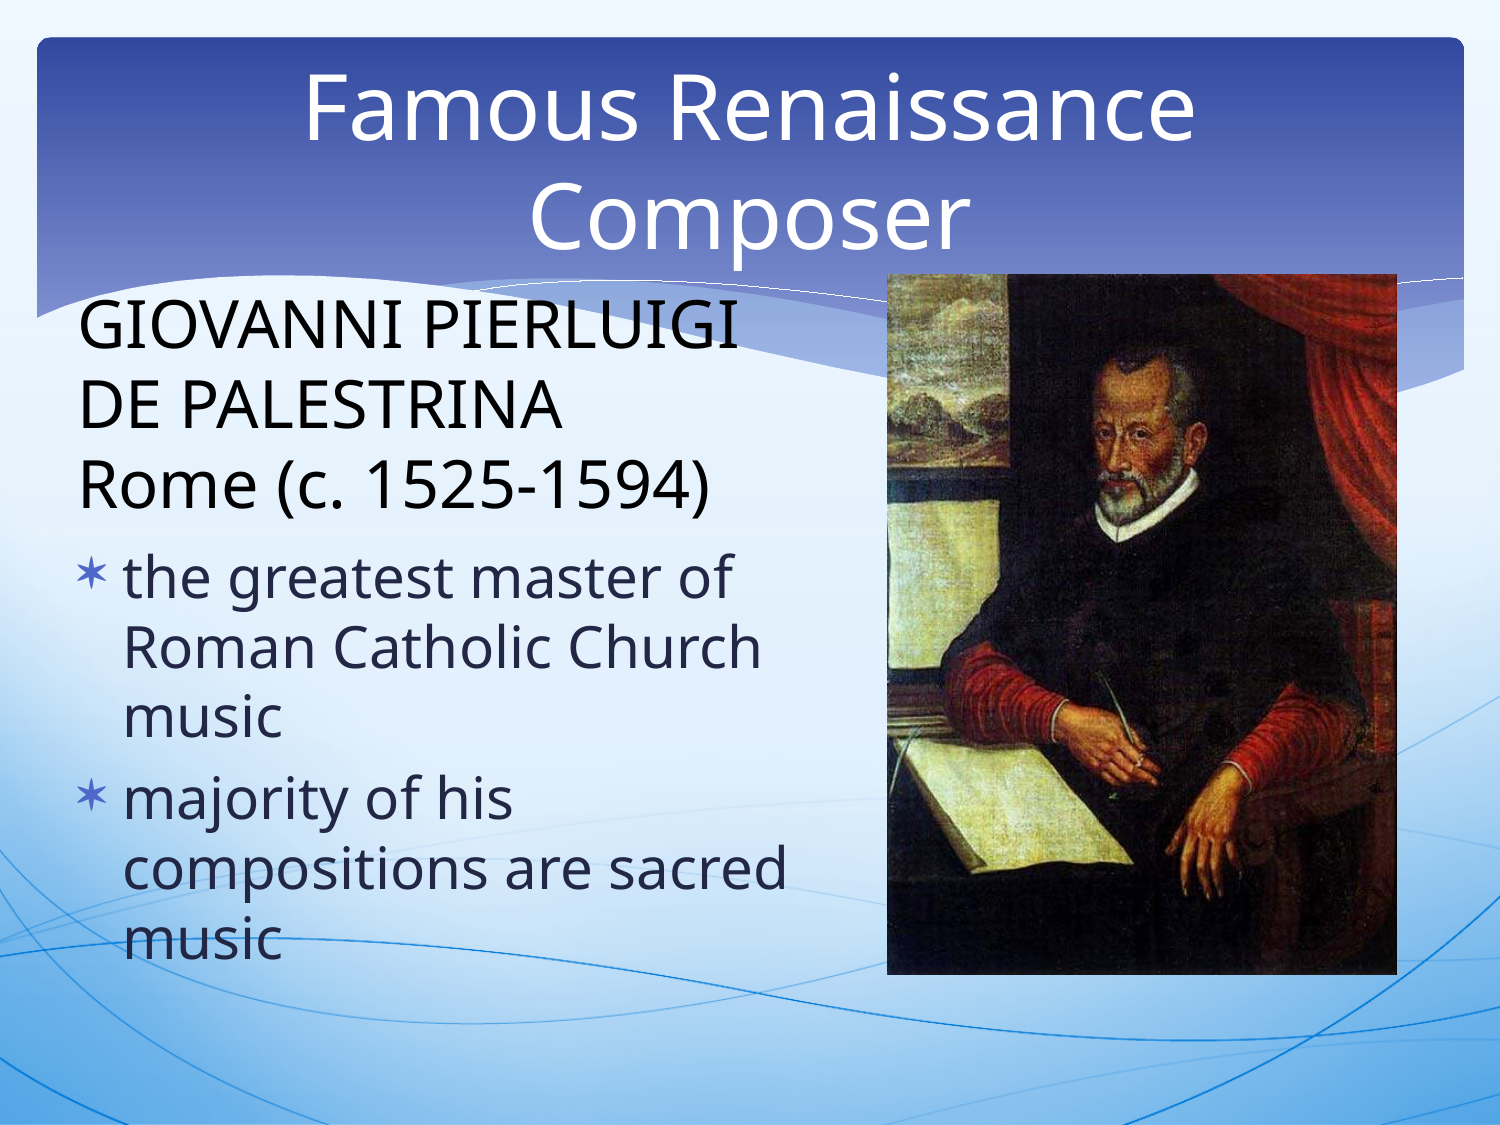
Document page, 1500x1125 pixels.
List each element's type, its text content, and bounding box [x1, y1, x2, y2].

picture [887, 274, 1397, 976]
title Famous Renaissance Composer [75, 55, 1425, 261]
text_box GIOVANNI PIERLUIGI DE PALESTRINA Rome (c. 1525-1594) [62, 274, 825, 530]
list the greatest master of Roman Catholic Church music majority of his compositions are sacred music [62, 532, 863, 1033]
